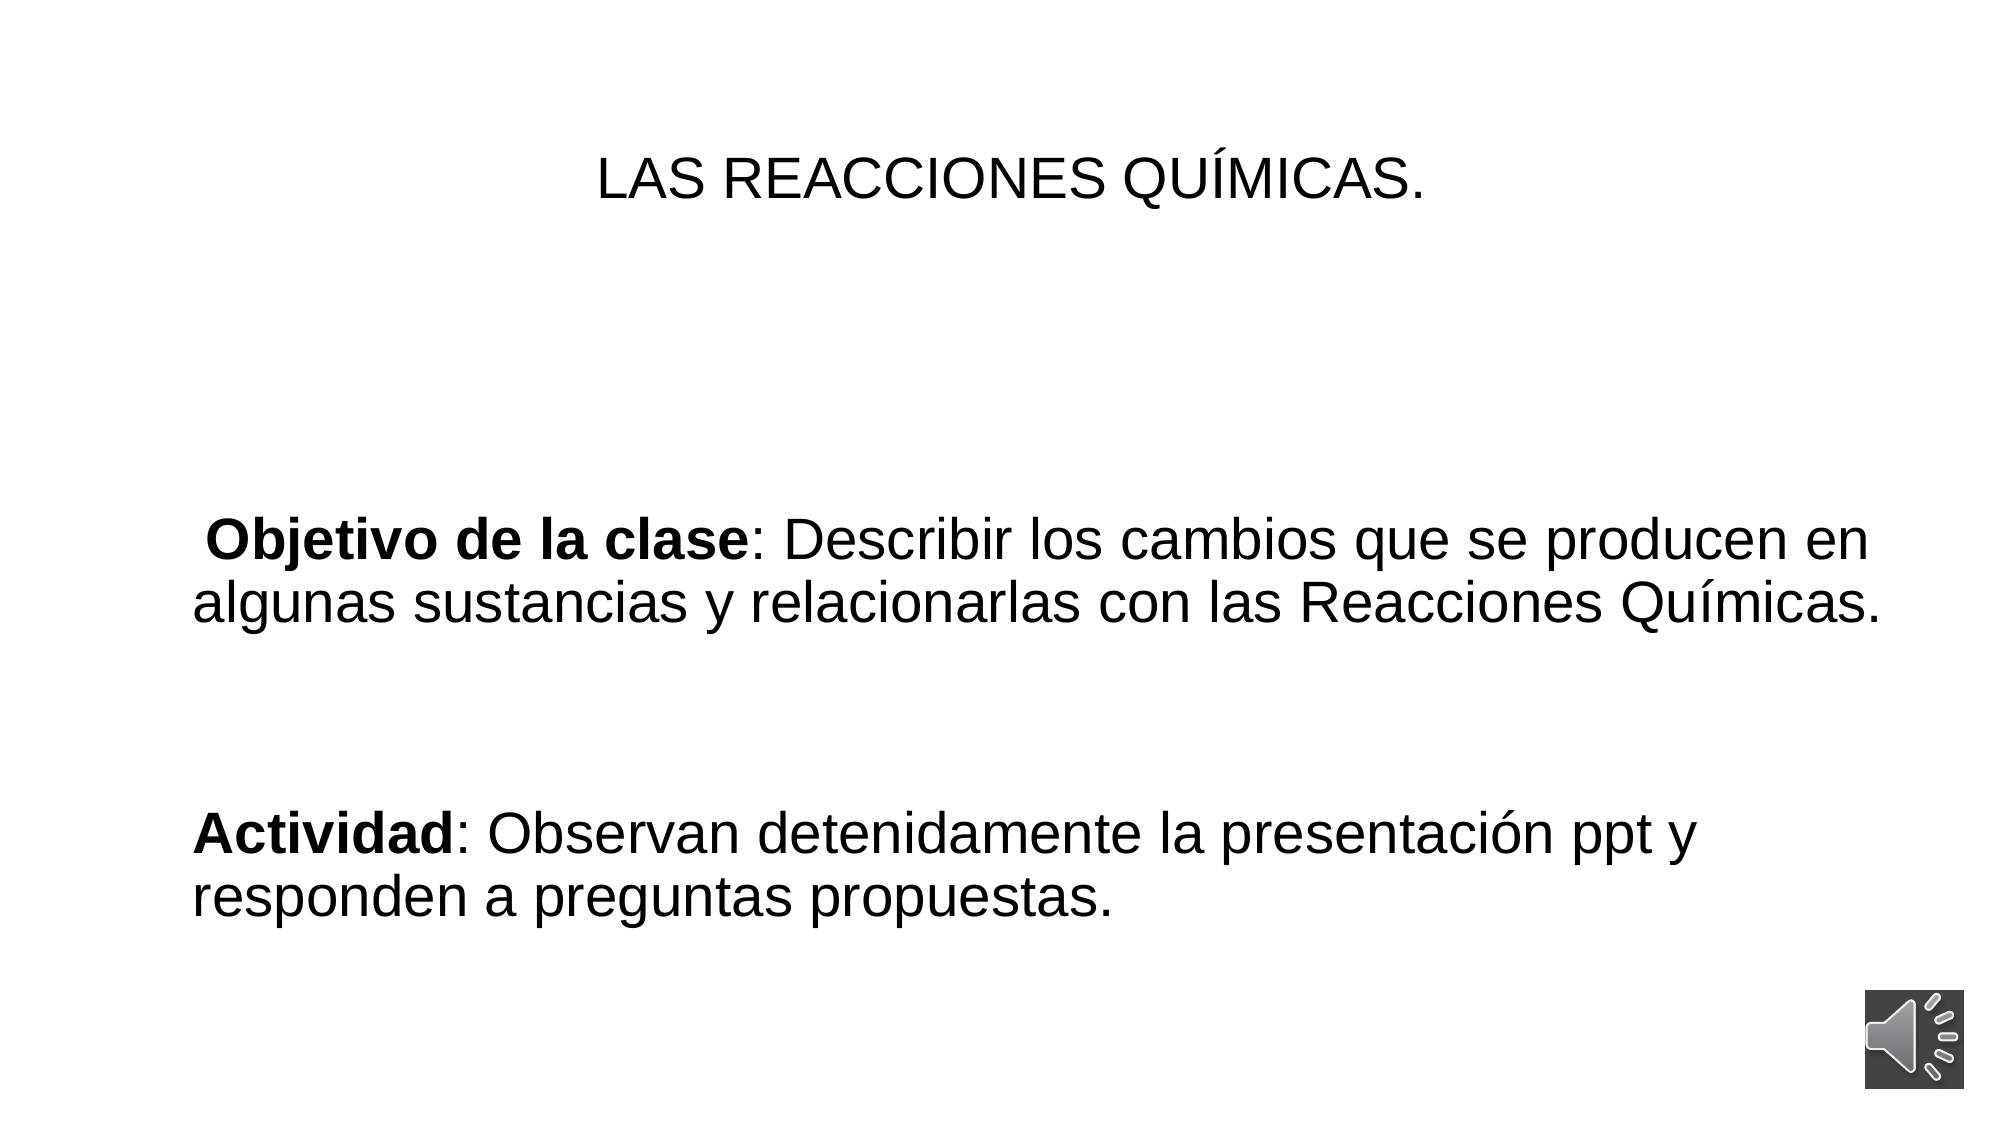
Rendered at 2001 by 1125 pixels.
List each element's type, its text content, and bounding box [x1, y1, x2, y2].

list Objetivo de la clase: Describir los cambios que se producen en algunas sustancias y relacionarlas con las Reacciones Químicas. Actividad: Observan detenidamente la presentación ppt y responden a preguntas propuestas. [177, 411, 1903, 1125]
picture [1864, 989, 1965, 1090]
title LAS REACCIONES QUÍMICAS. [137, 59, 1863, 278]
